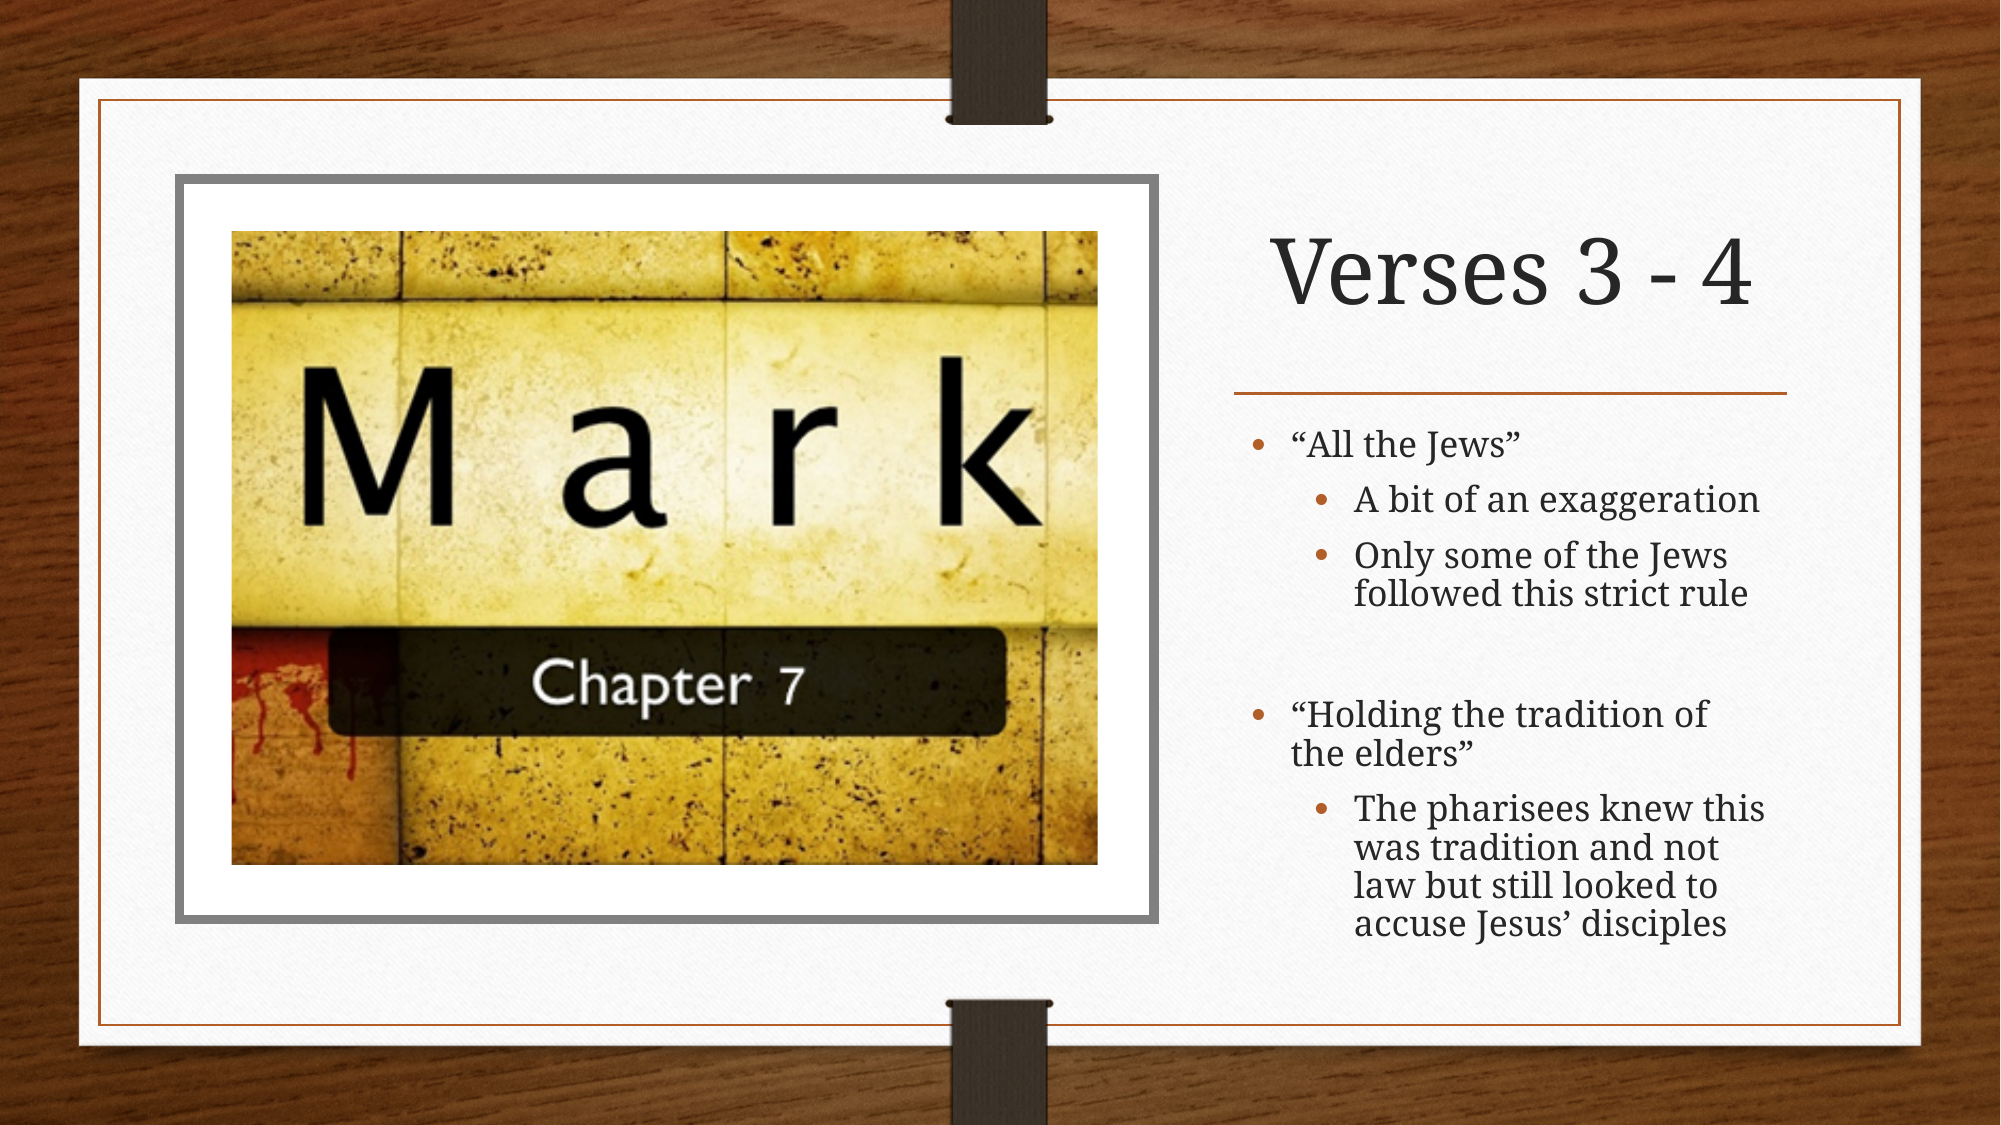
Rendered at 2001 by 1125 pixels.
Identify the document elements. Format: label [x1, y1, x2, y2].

text_box [0, 0, 2000, 1125]
picture [231, 231, 1098, 865]
